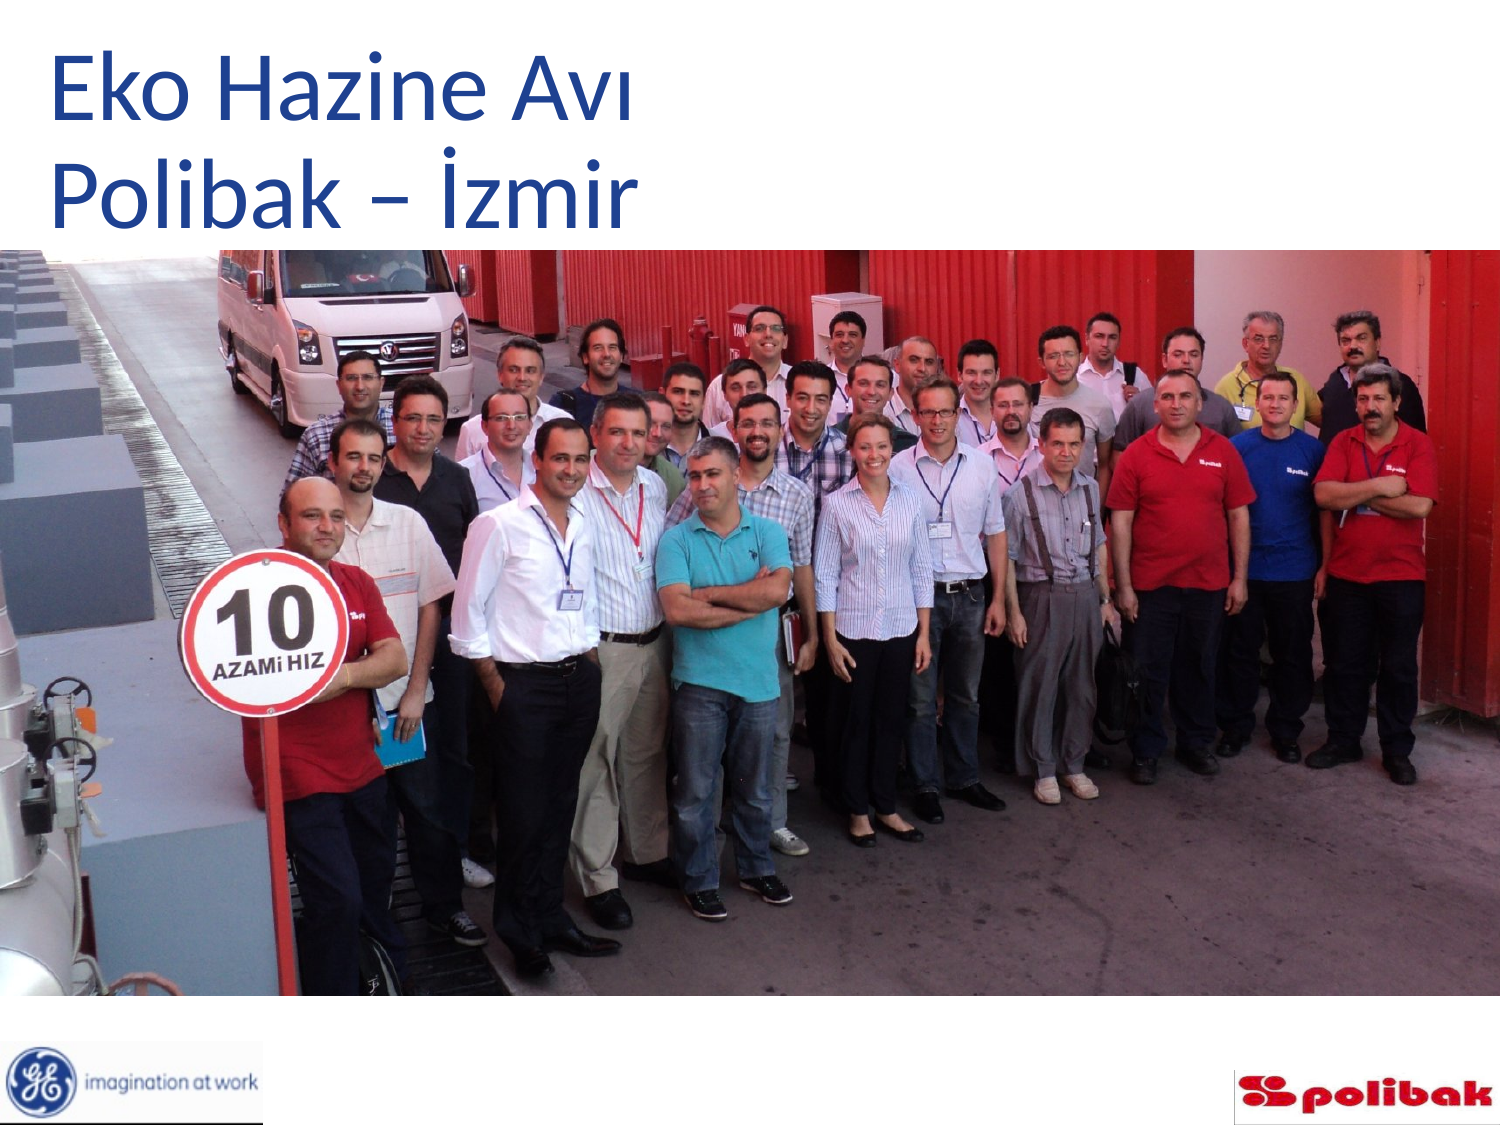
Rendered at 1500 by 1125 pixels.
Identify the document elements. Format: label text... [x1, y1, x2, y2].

picture [1234, 1070, 1500, 1125]
picture [0, 1041, 263, 1125]
picture [0, 250, 1500, 997]
text_box Eko Hazine Avı Polibak – İzmir [48, 34, 1427, 248]
